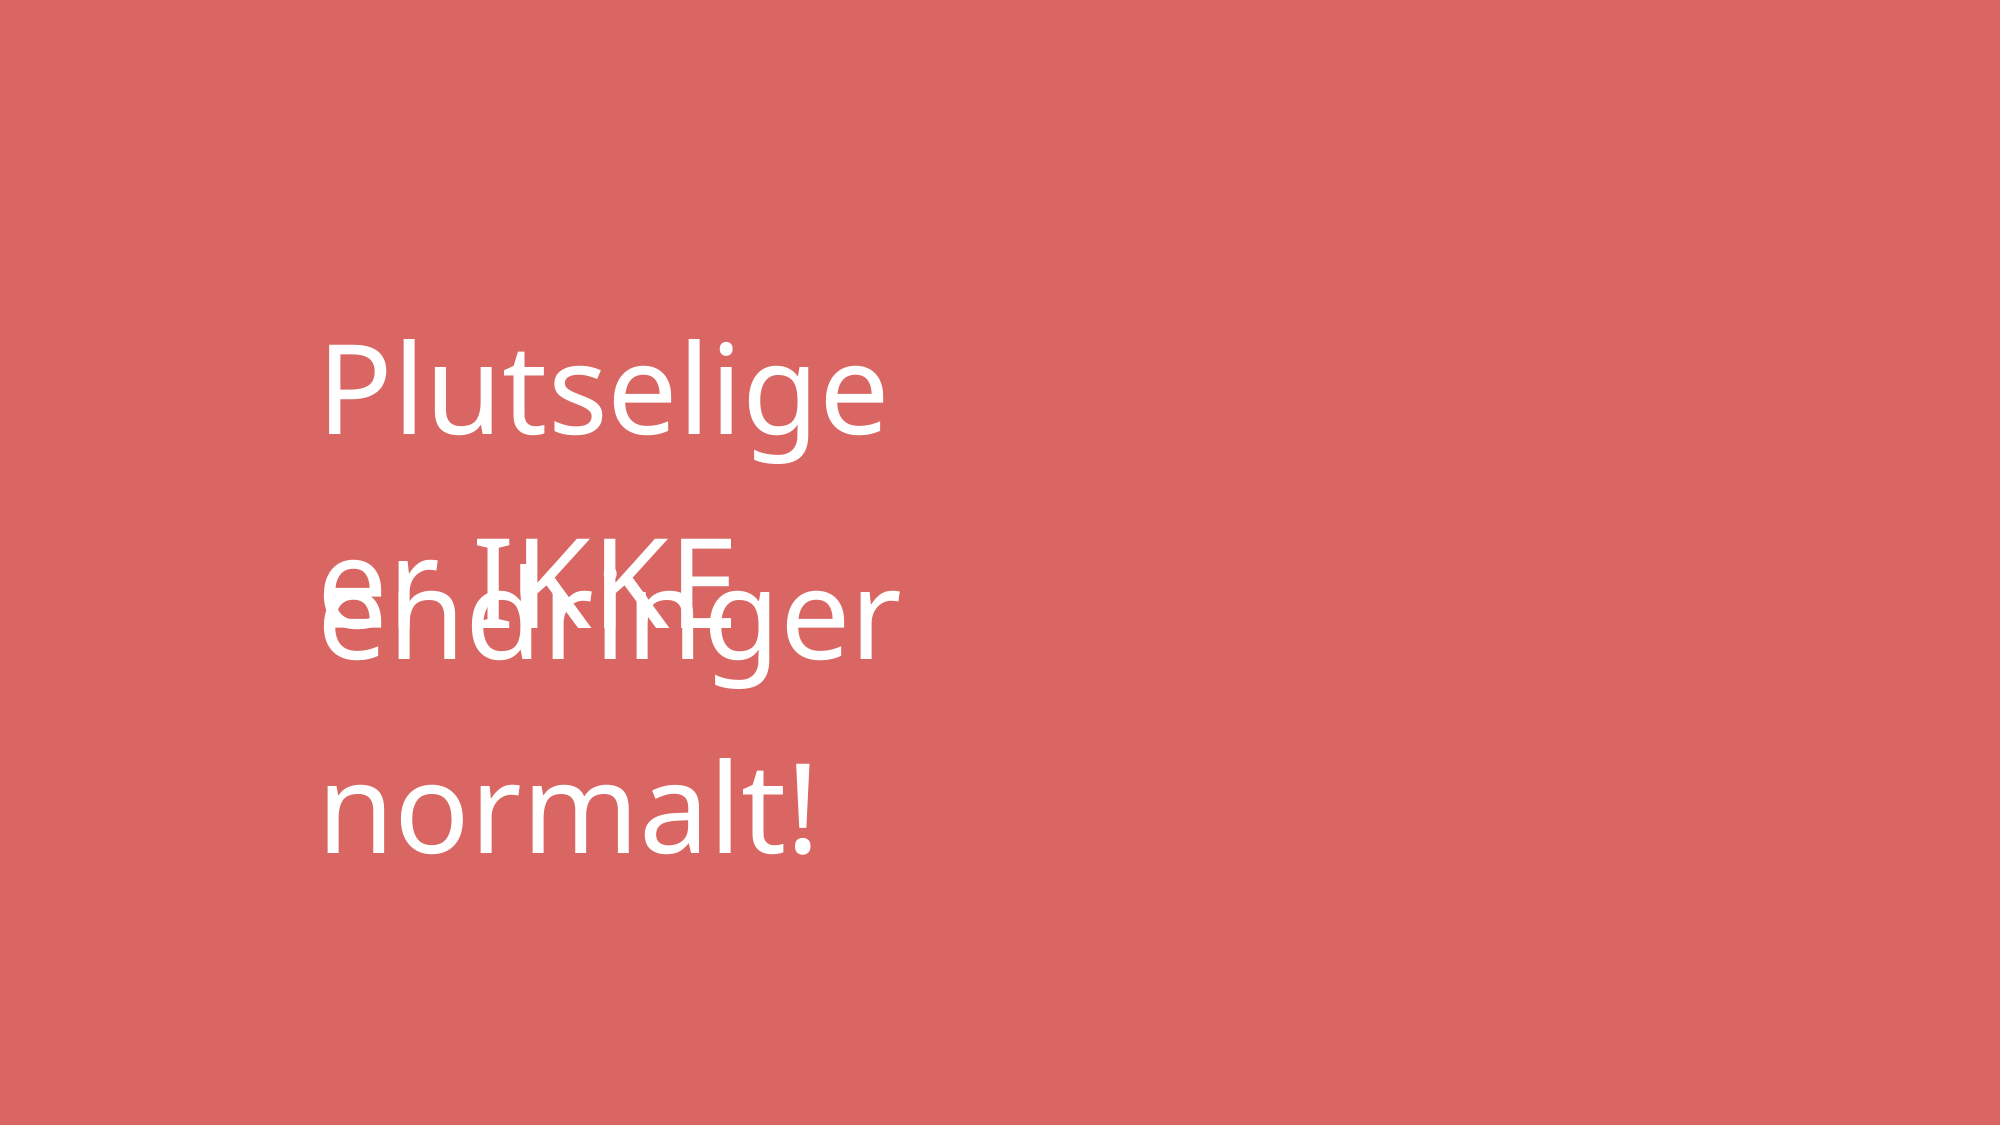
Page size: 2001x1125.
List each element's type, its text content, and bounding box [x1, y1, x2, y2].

text_box er IKKE normalt! [302, 421, 1286, 887]
text_box Plutselige endringer [302, 227, 1488, 692]
